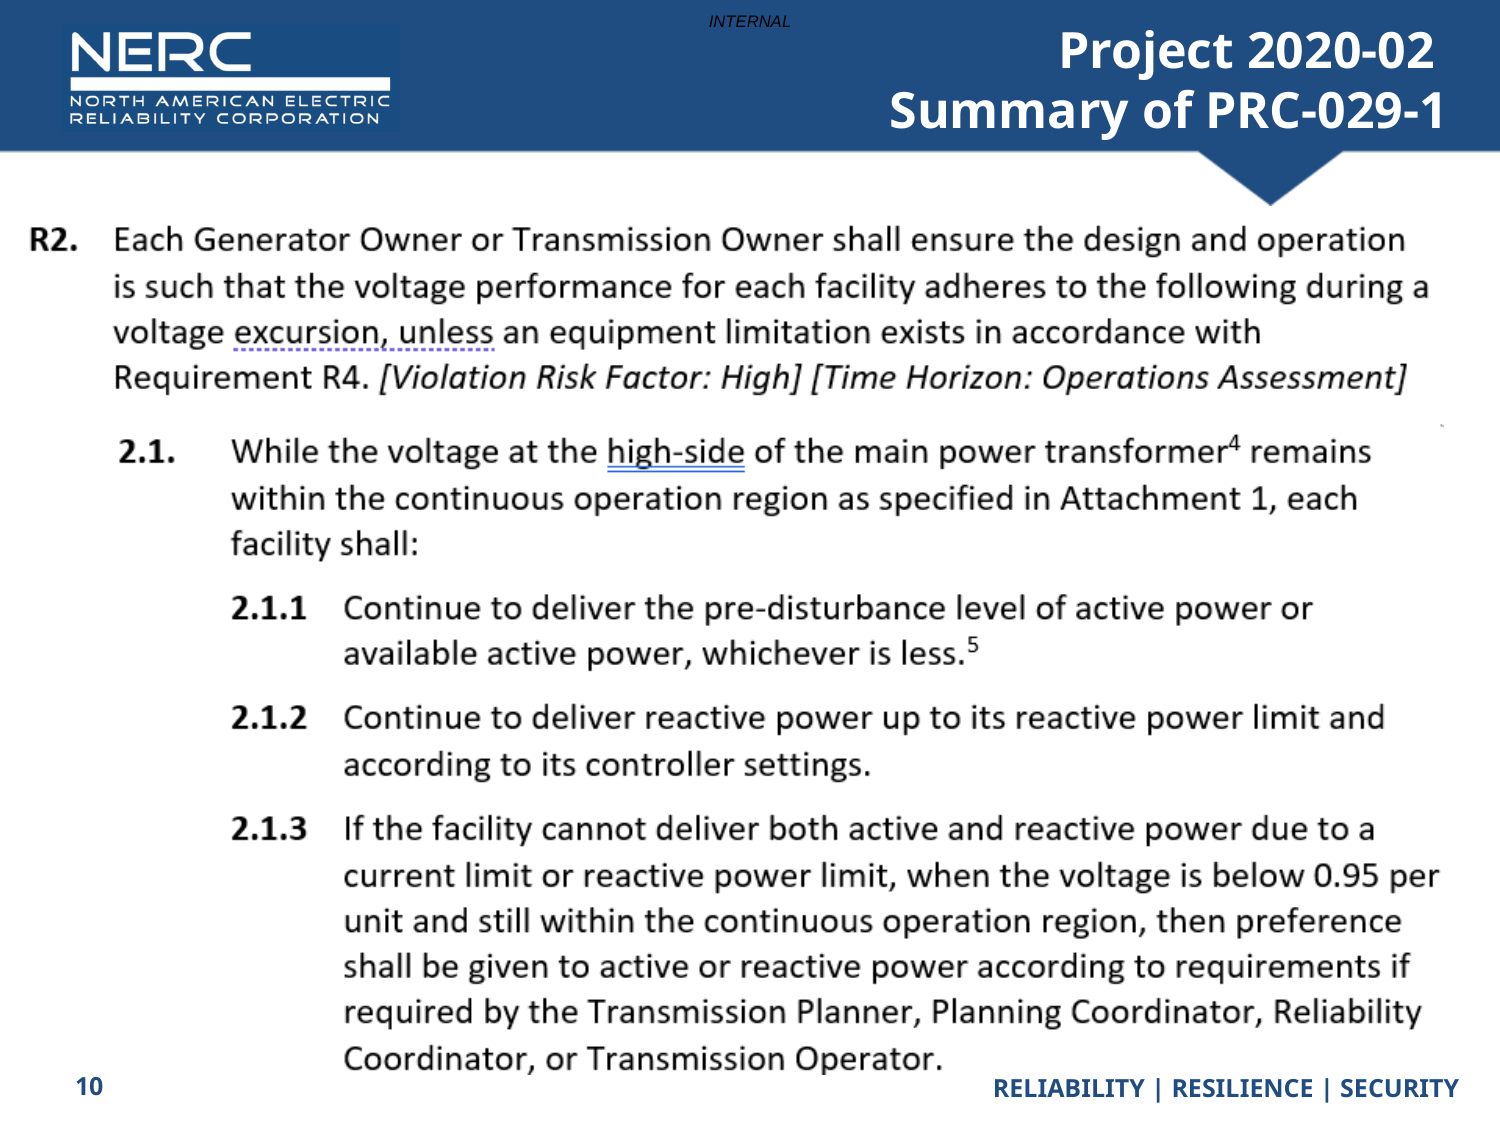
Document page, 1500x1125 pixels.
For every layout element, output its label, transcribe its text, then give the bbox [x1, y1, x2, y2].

picture [112, 424, 1445, 1076]
picture [24, 212, 1432, 401]
picture [0, 0, 1500, 206]
title Project 2020-02 Summary of PRC-029-1 [474, 24, 1463, 133]
